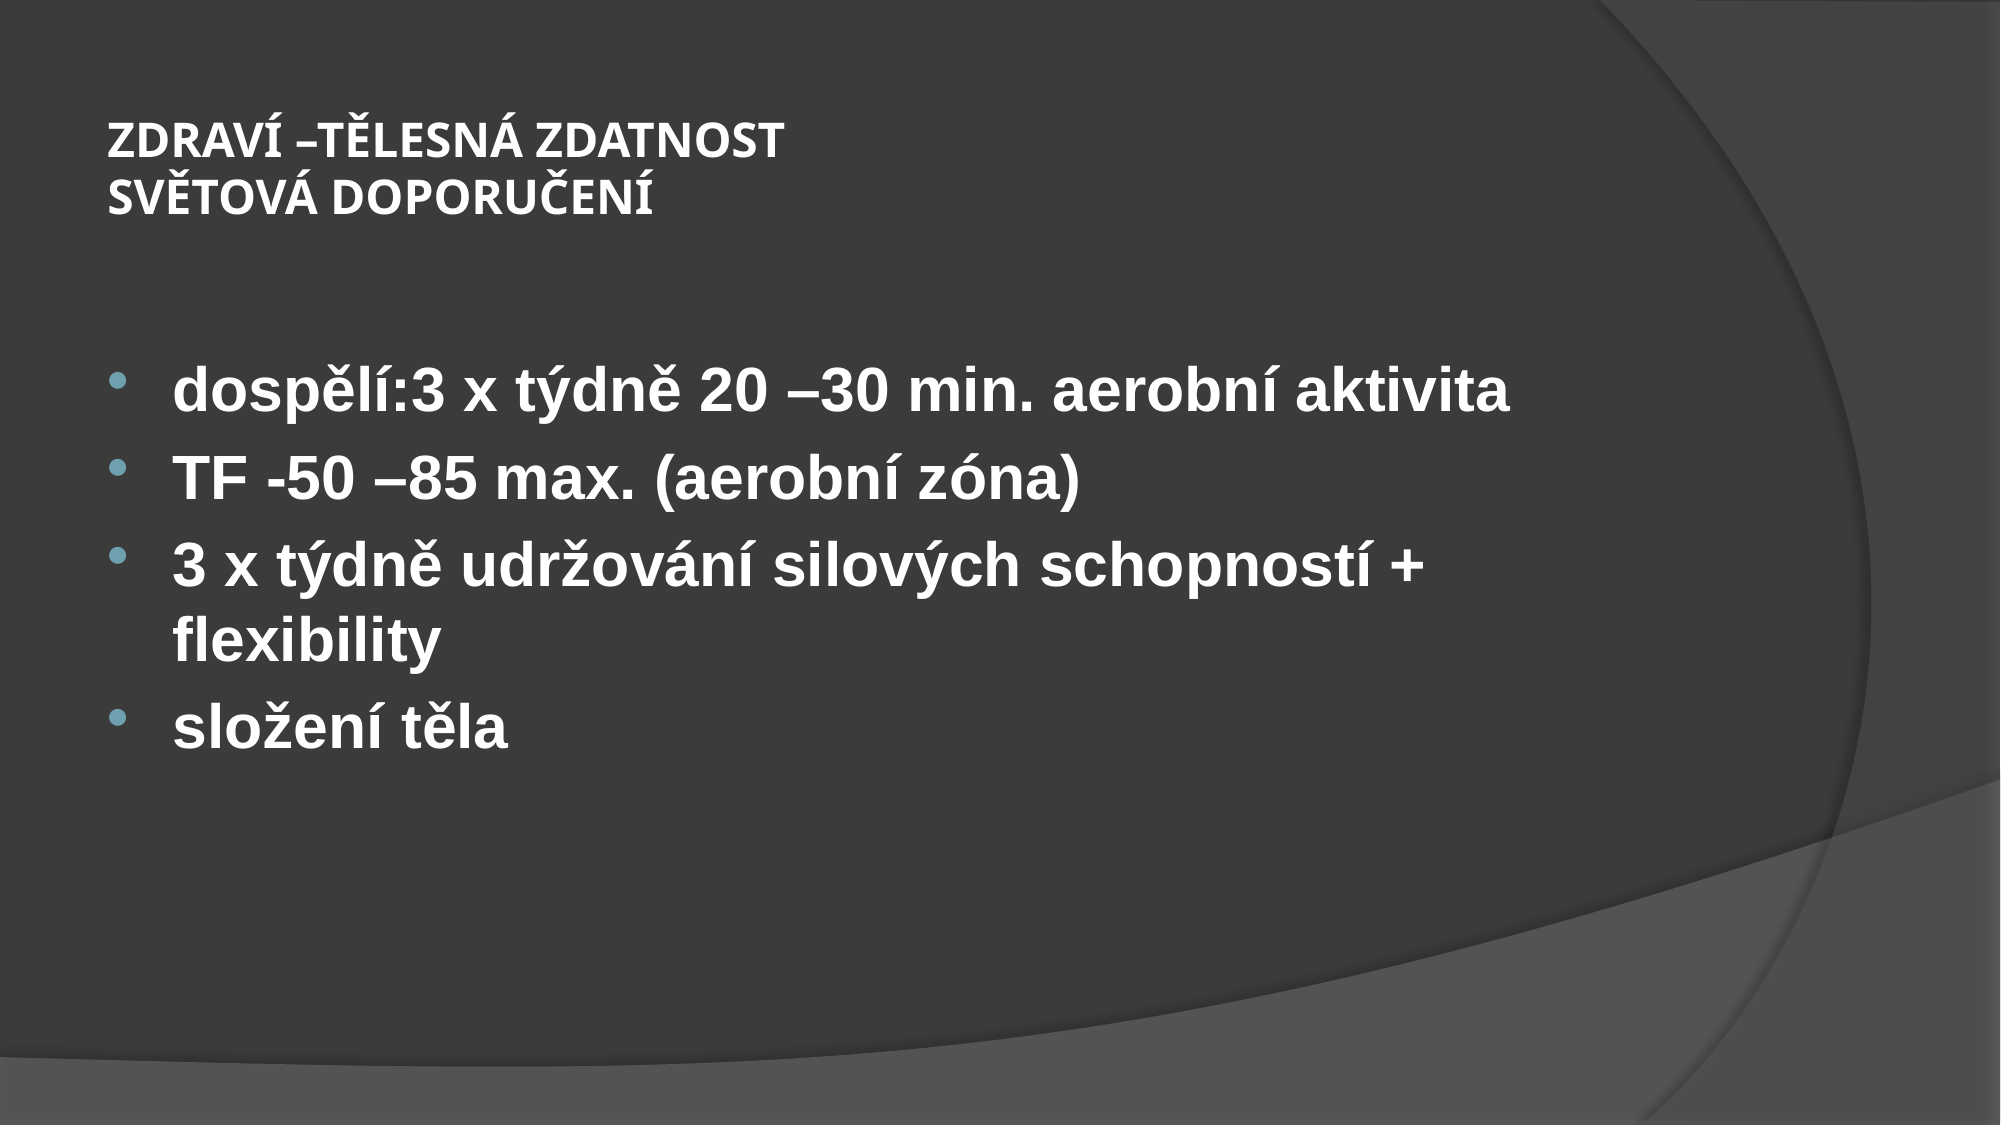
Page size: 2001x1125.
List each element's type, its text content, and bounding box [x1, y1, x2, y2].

list dospělí:3 x týdně 20 –30 min. aerobní aktivita TF -50 –85 max. (aerobní zóna) 3 x týdně udržování silových schopností + flexibility složení těla [88, 341, 1722, 1085]
title ZDRAVÍ –TĚLESNÁ ZDATNOST SVĚTOVÁ DOPORUČENÍ [99, 101, 1734, 290]
